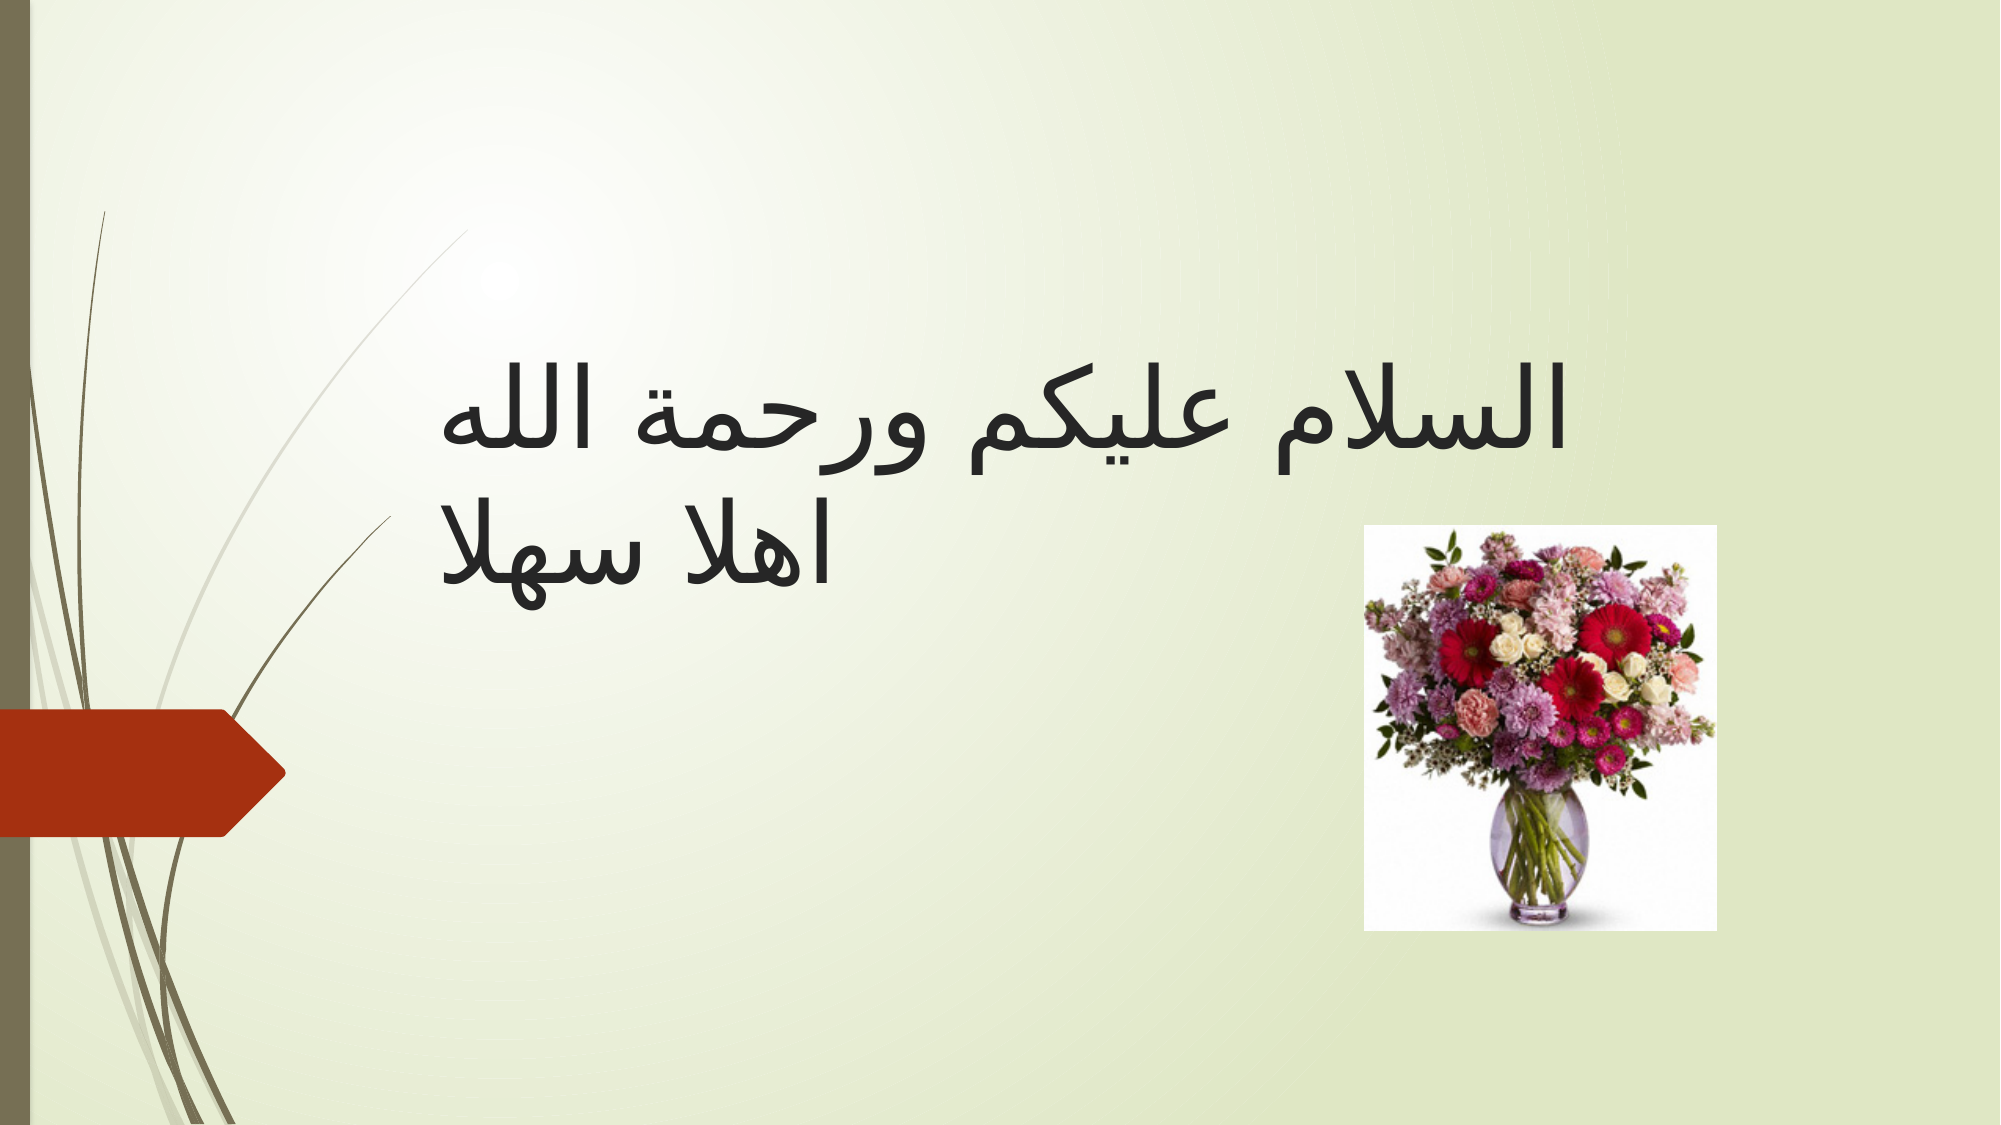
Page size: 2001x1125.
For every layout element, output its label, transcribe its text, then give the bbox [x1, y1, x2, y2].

picture [1364, 525, 1717, 931]
title السلام عليكم ورحمة الله اهلا سهلا [421, 242, 1884, 614]
